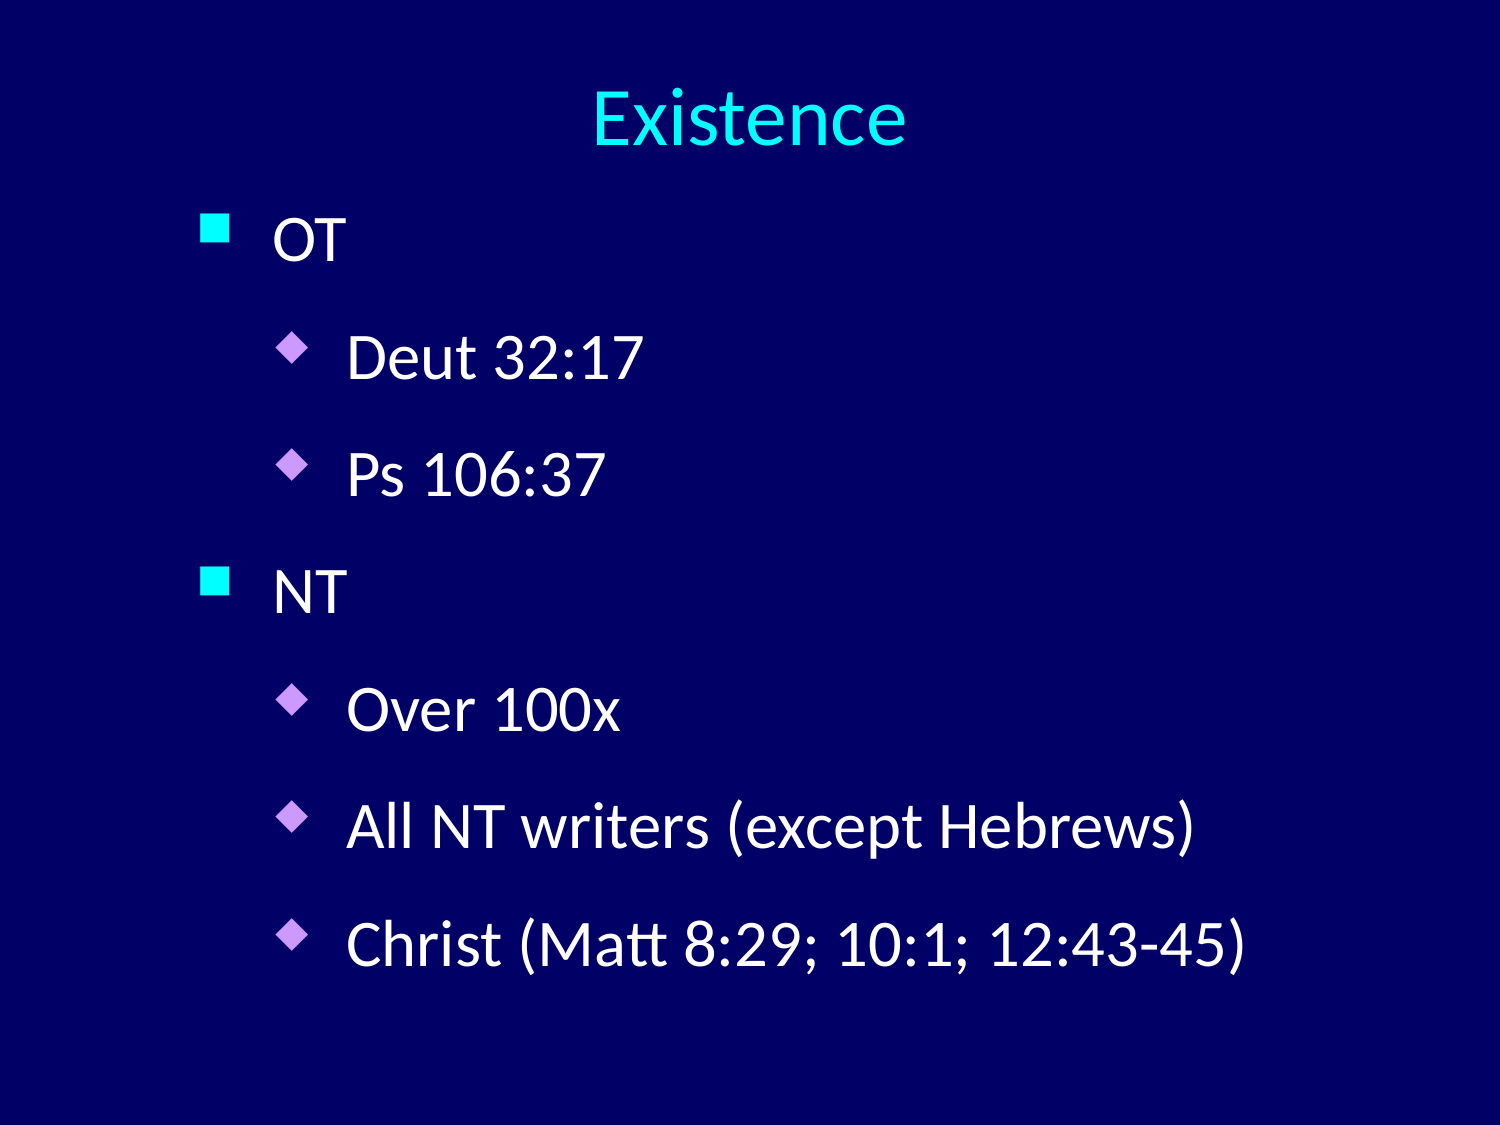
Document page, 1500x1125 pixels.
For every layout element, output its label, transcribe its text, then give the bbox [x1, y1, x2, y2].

list OT Deut 32:17 Ps 106:37 NT Over 100x All NT writers (except Hebrews) Christ (Matt 8:29; 10:1; 12:43-45) [180, 187, 1319, 1088]
title Existence [112, 37, 1388, 188]
